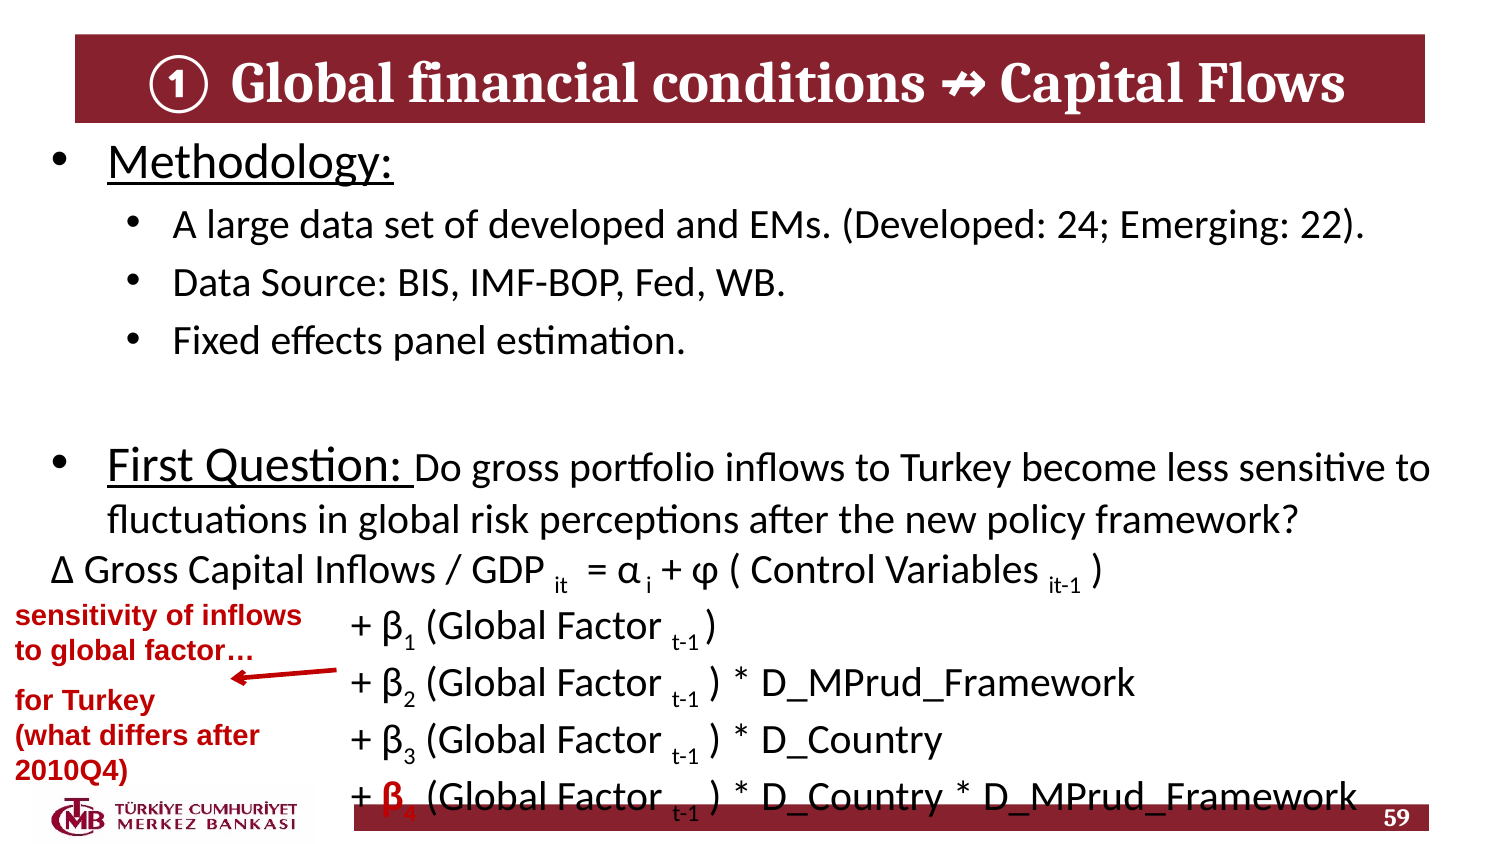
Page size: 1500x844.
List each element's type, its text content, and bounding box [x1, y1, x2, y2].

text_box sensitivity of inflows to global factor… [0, 588, 325, 674]
title ① Global financial conditions ↛ Capital Flows [75, 34, 1425, 123]
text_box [229, 669, 337, 679]
text_box Methodology: A large data set of developed and EMs. (Developed: 24; Emerging: 22). Data Source: BIS, IMF-BOP, Fed, WB. Fixed effects panel estimation. First Question: Do gross portfolio inflows to Turkey become less sensitive to fluctuations in global risk perceptions after the new policy framework? ∆ Gross Capital Inflows / GDP it = α i + φ ( Control Variables it-1 ) + β1 (Global Factor t-1 ) + β2 (Global Factor t-1 ) * D_MPrud_Framework + β3 (Global Factor t-1 ) * D_Country + β4 (Global Factor t-1 ) * D_Country * D_MPrud_Framework + ε it [36, 120, 1447, 768]
text_box for Turkey (what differs after 2010Q4) [0, 674, 361, 794]
slide_number 59 [1074, 805, 1425, 828]
picture [32, 794, 316, 844]
